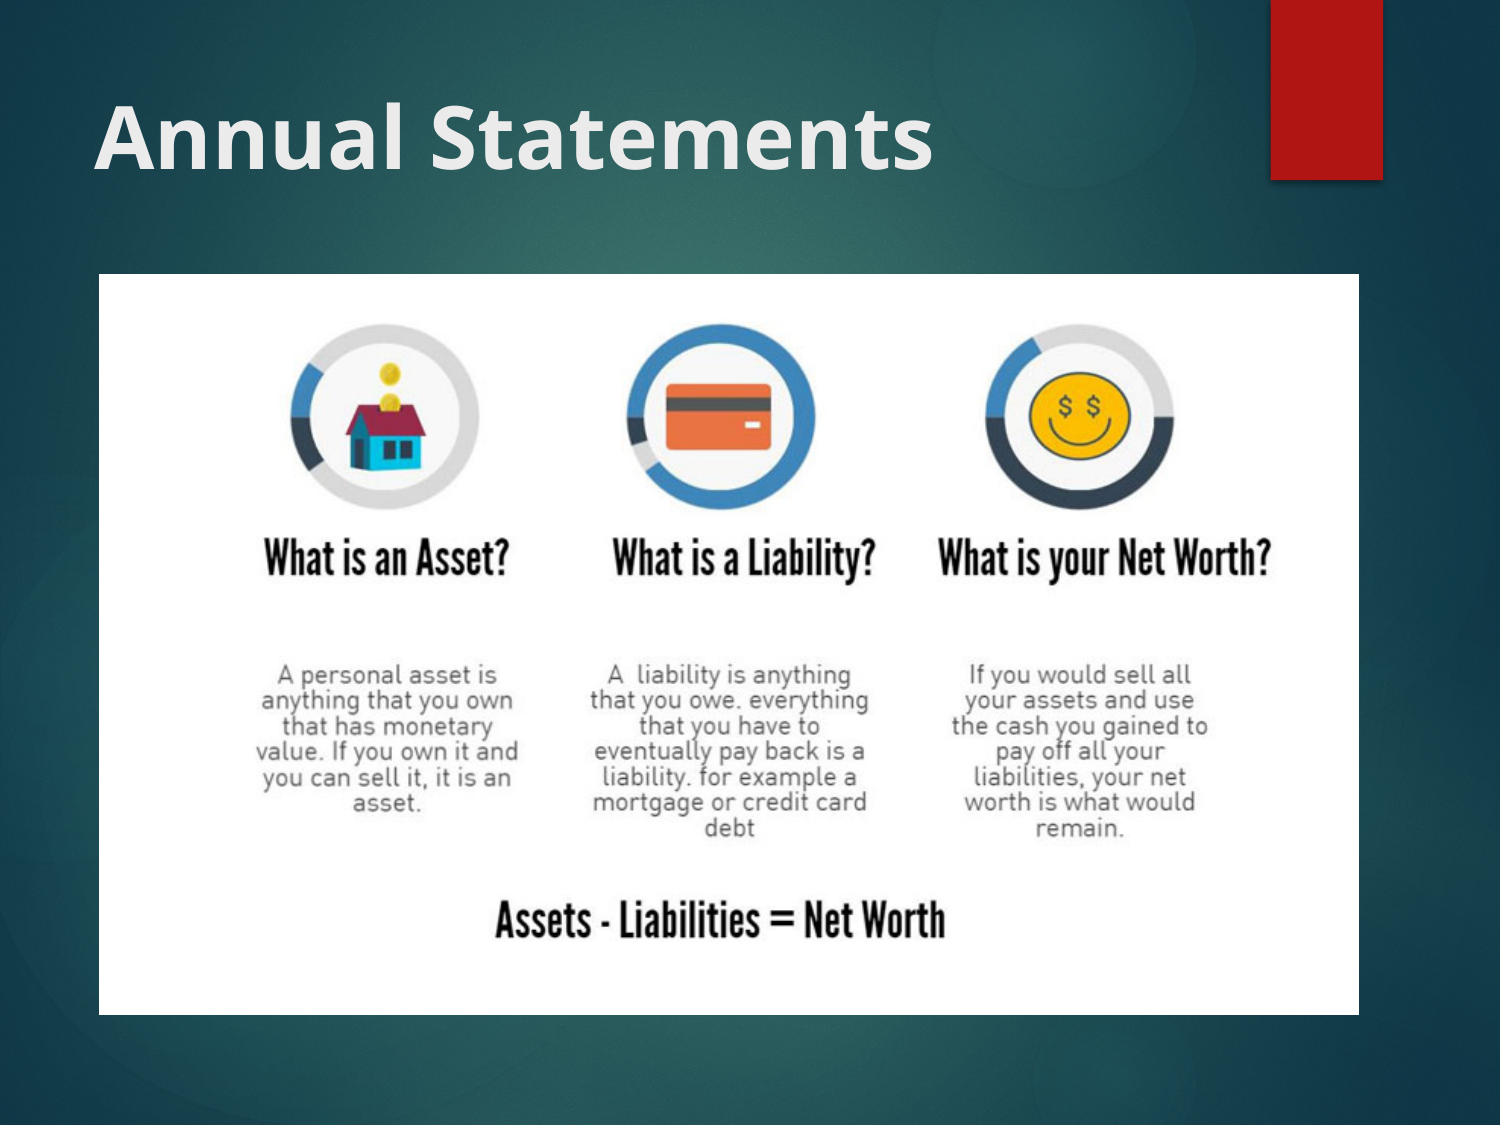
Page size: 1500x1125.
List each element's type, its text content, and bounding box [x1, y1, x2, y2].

picture [99, 273, 1360, 1015]
title Annual Statements [79, 74, 1237, 304]
